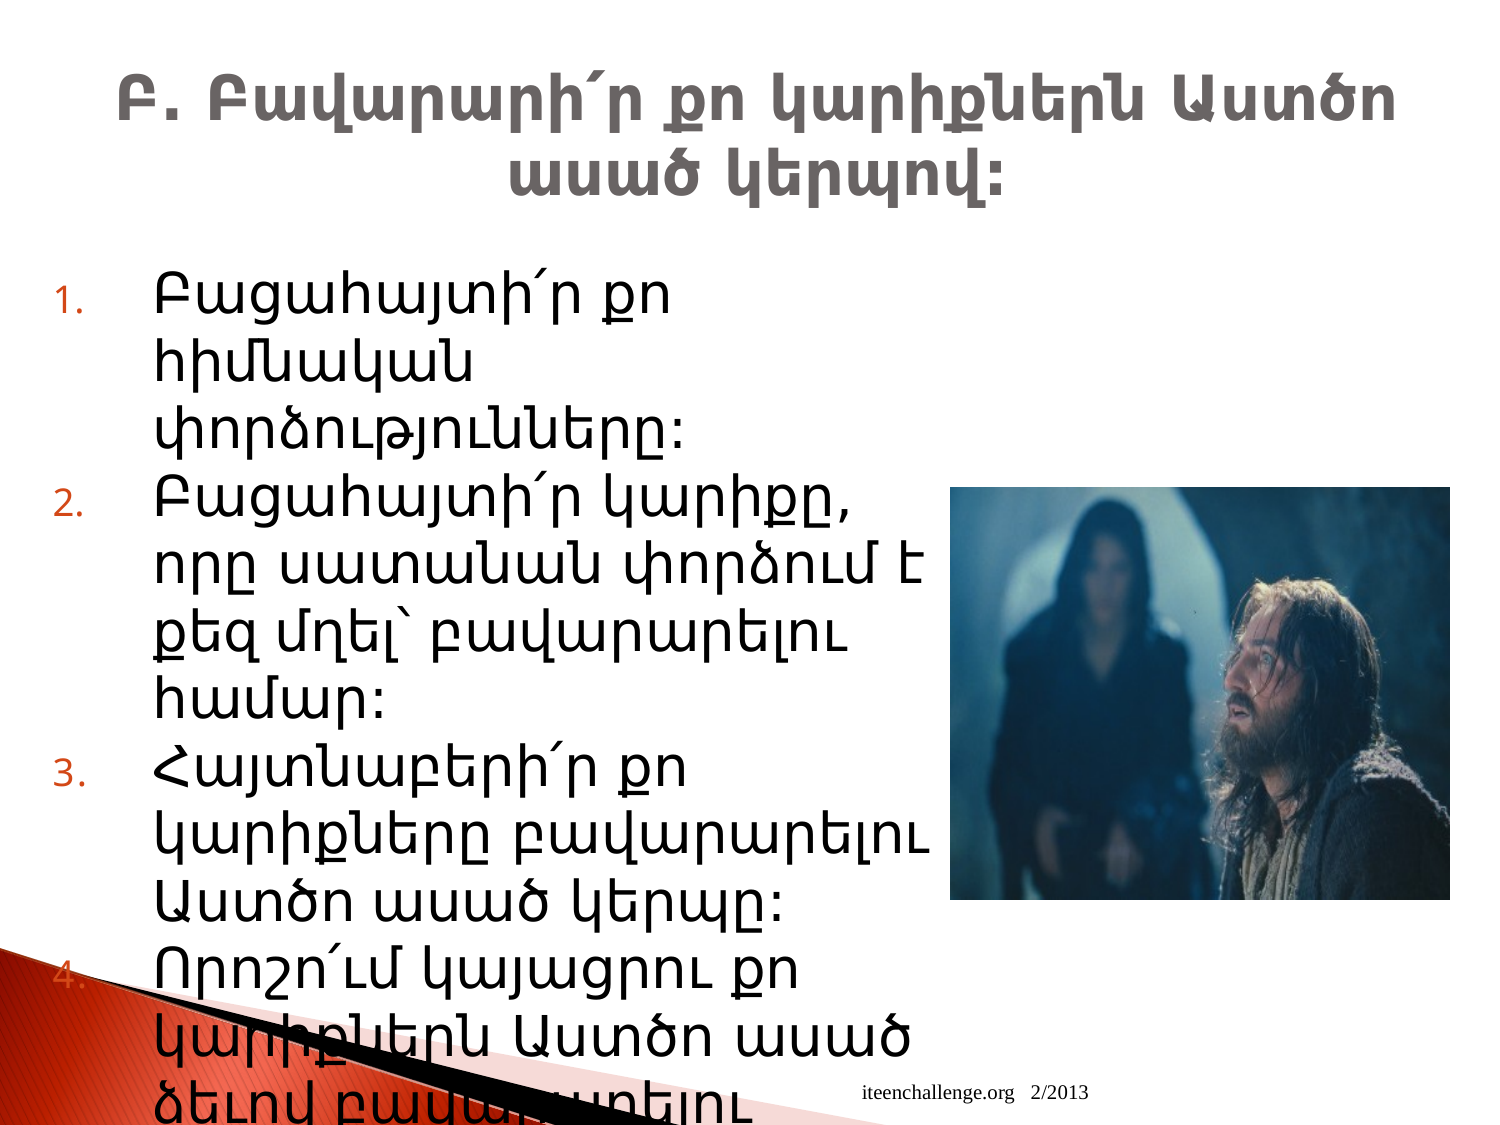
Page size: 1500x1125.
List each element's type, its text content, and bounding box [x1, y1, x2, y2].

list Բացահայտի՛ր քո հիմնական փորձությունները: Բացահայտի՛ր կարիքը, որը սատանան փորձում է քեզ մղել՝ բավարարելու համար: Հայտնաբերի՛ր քո կարիքները բավարարելու Աստծո ասած կերպը: Որոշո՛ւմ կայացրու քո կարիքներն Աստծո ասած ձեւով բավարարելու համար: [37, 249, 950, 925]
text_box iteenchallenge.org 2/2013 [718, 1051, 1105, 1112]
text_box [949, 487, 1451, 901]
title Բ. Բավարարի՛ր քո կարիքներն Աստծո ասած կերպով: [37, 50, 1477, 216]
picture [0, 946, 559, 1125]
